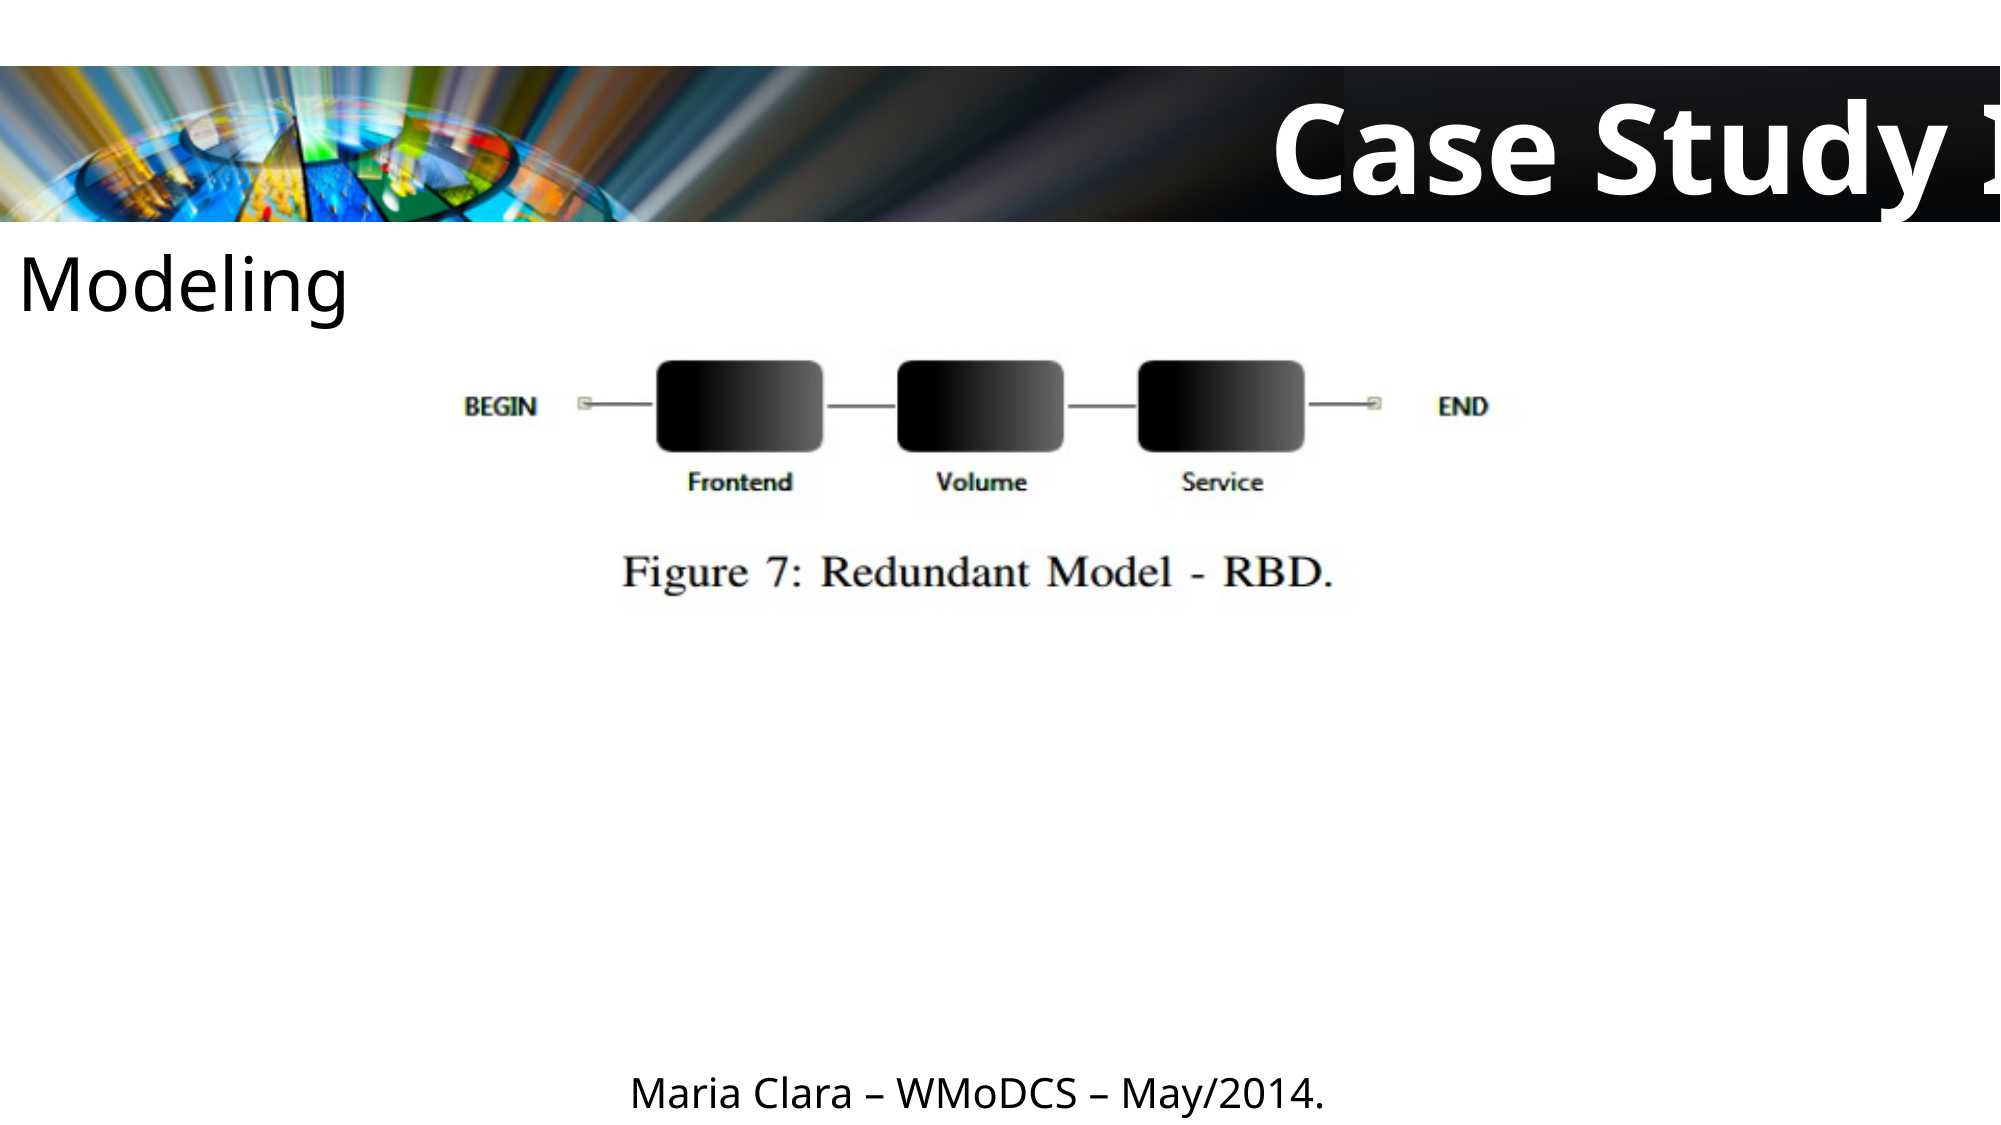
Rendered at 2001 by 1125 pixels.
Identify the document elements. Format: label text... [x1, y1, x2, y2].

text_box Case Study II [1254, 222, 2000, 227]
text_box Case Study II [1254, 62, 2000, 66]
text_box Maria Clara – WMoDCS – May/2014. [614, 1059, 1341, 1125]
picture [422, 334, 1534, 627]
text_box Modeling [3, 228, 366, 334]
picture [0, 66, 2001, 222]
